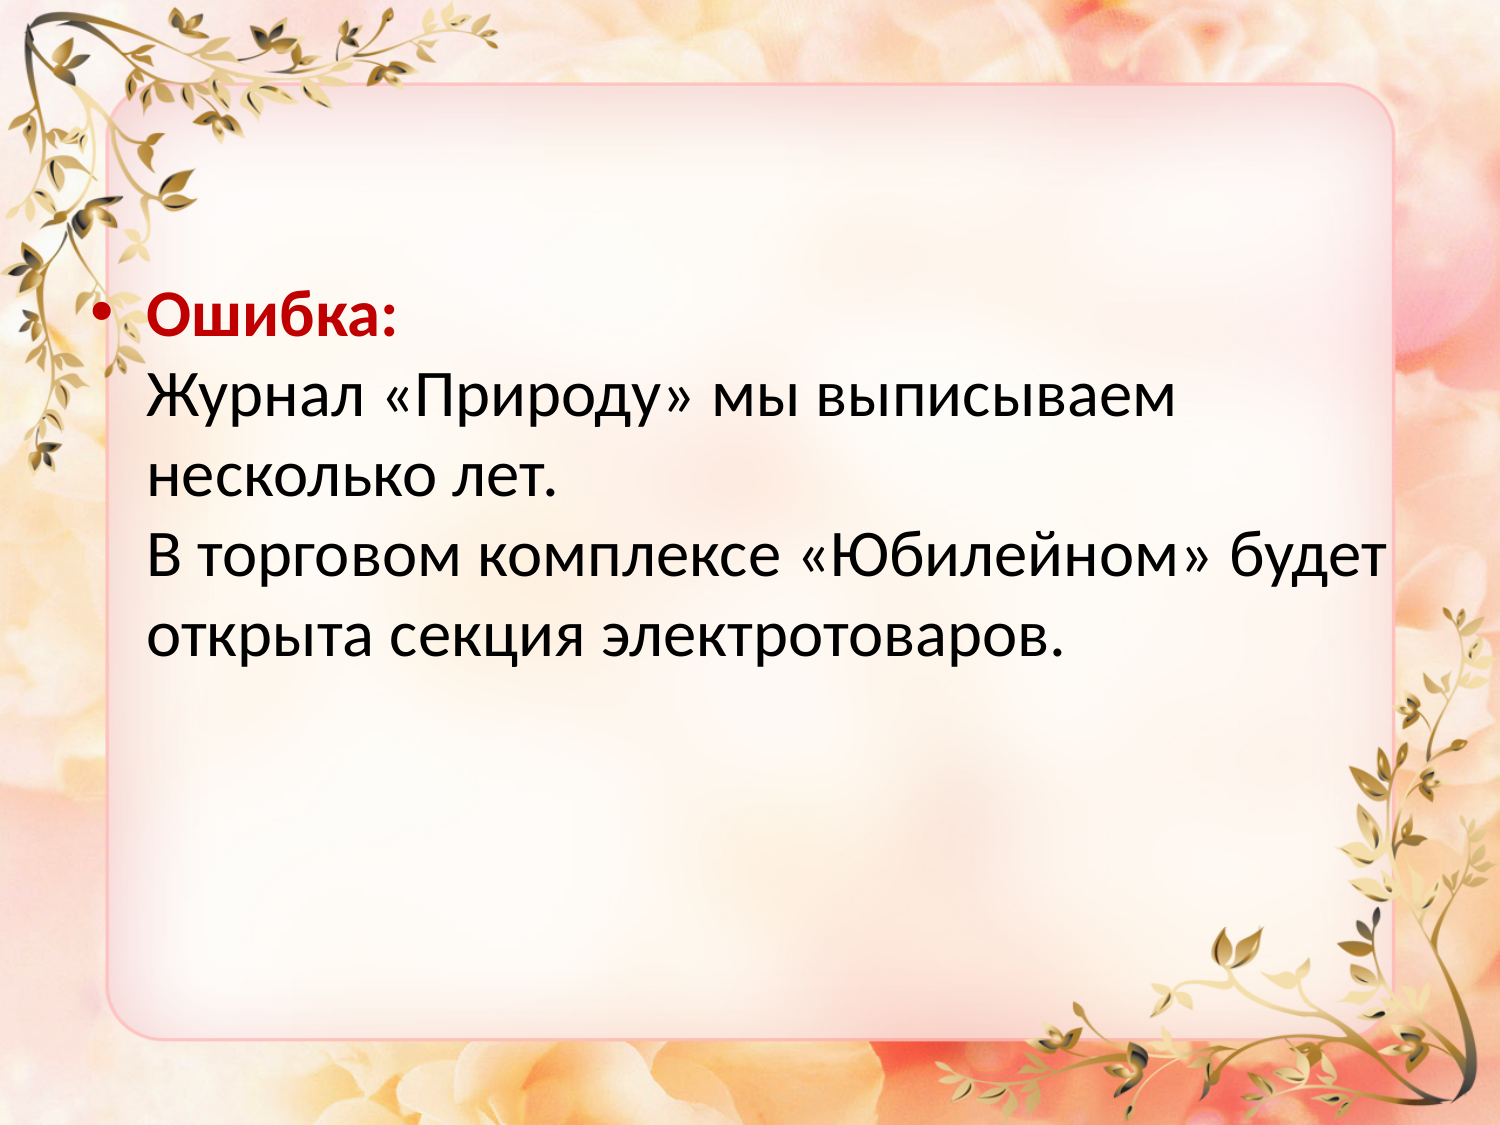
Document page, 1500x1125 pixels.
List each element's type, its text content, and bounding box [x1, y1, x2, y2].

list Ошибка: Журнал «Природу» мы выписываем несколько лет. В торговом комплексе «Юбилейном» будет открыта секция электротоваров. [75, 262, 1425, 1005]
picture [0, 0, 1500, 1125]
